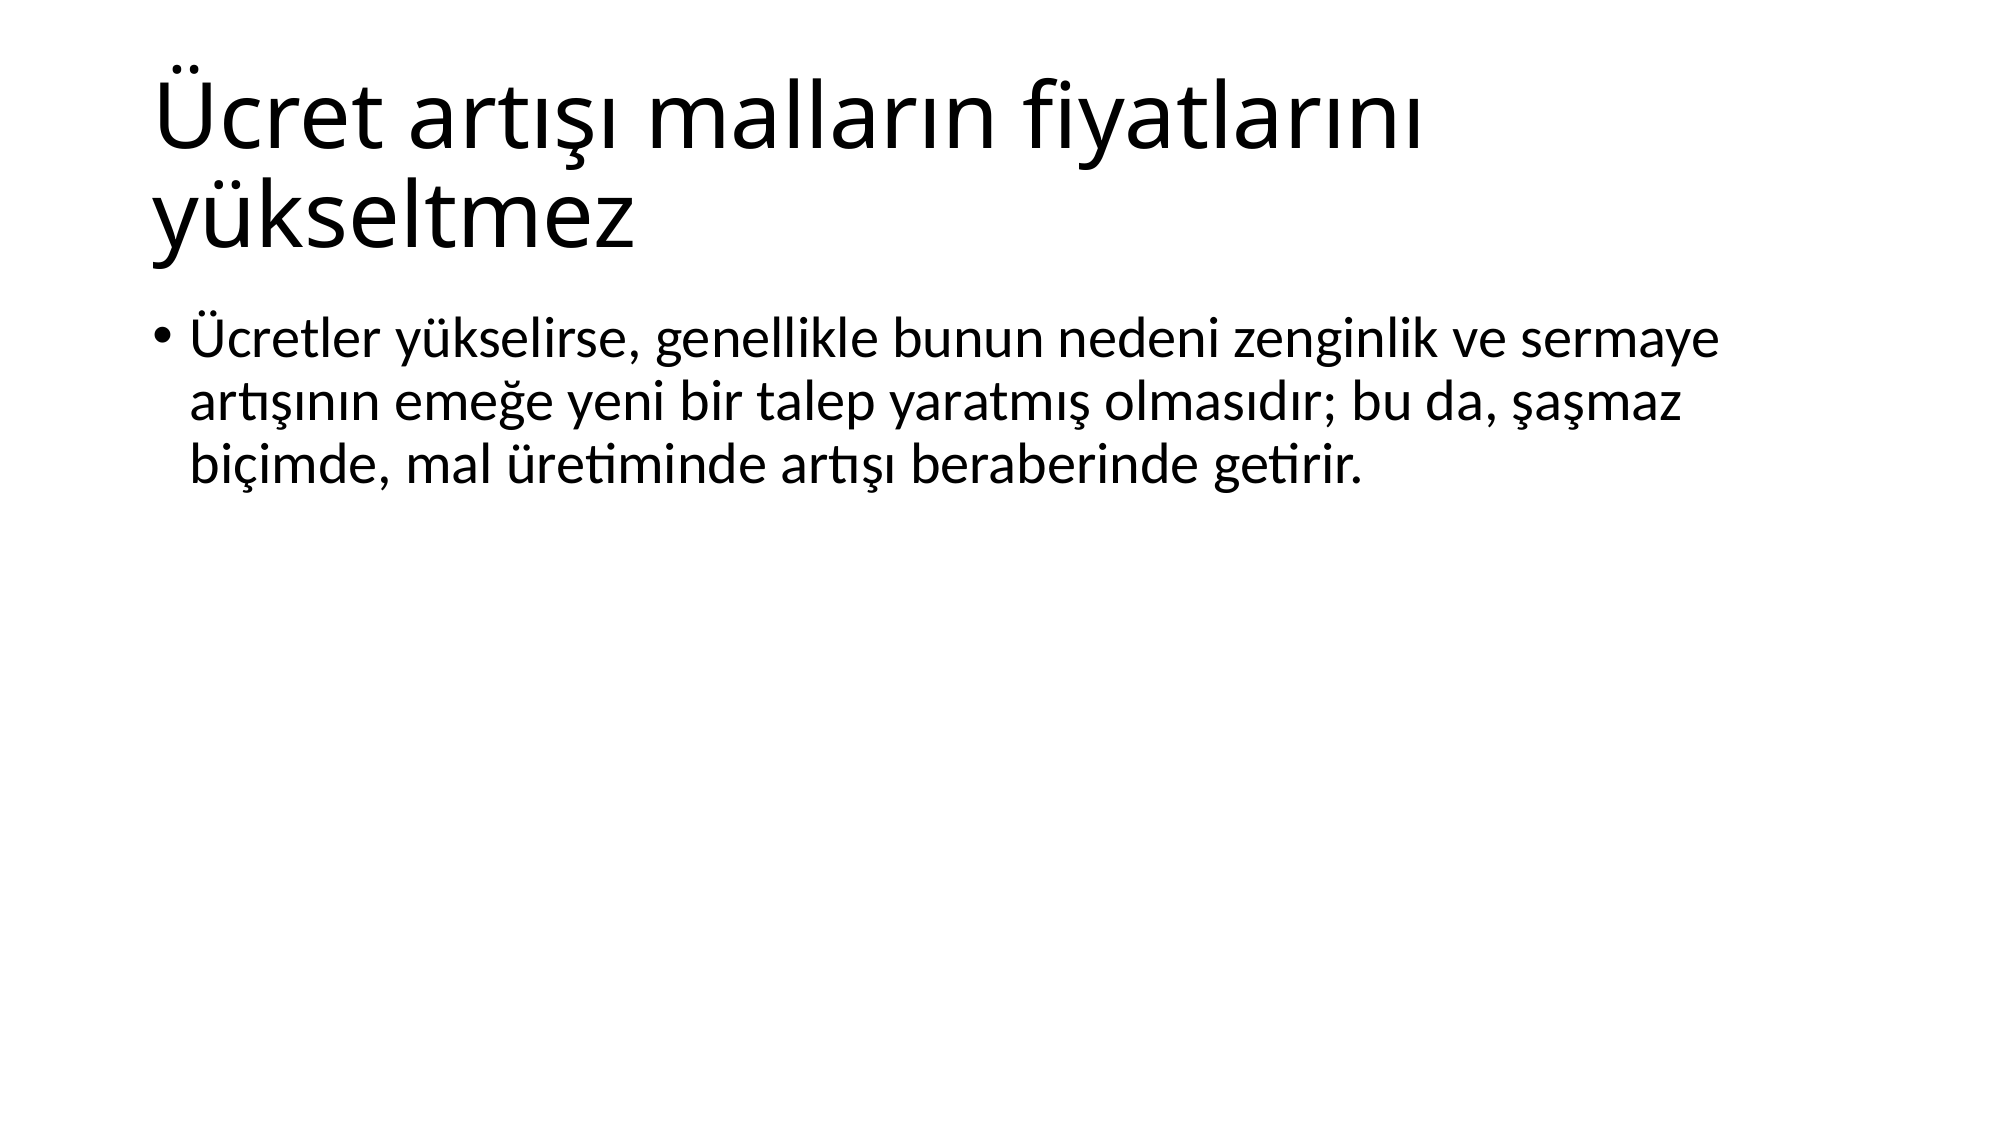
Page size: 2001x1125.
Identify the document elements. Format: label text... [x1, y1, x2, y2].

list Ücretler yükselirse, genellikle bunun nedeni zenginlik ve sermaye artışının emeğe yeni bir talep yaratmış olmasıdır; bu da, şaşmaz biçimde, mal üretiminde artışı beraberinde getirir. [137, 299, 1863, 1014]
title Ücret artışı malların fiyatlarını yükseltmez [137, 59, 1863, 278]
